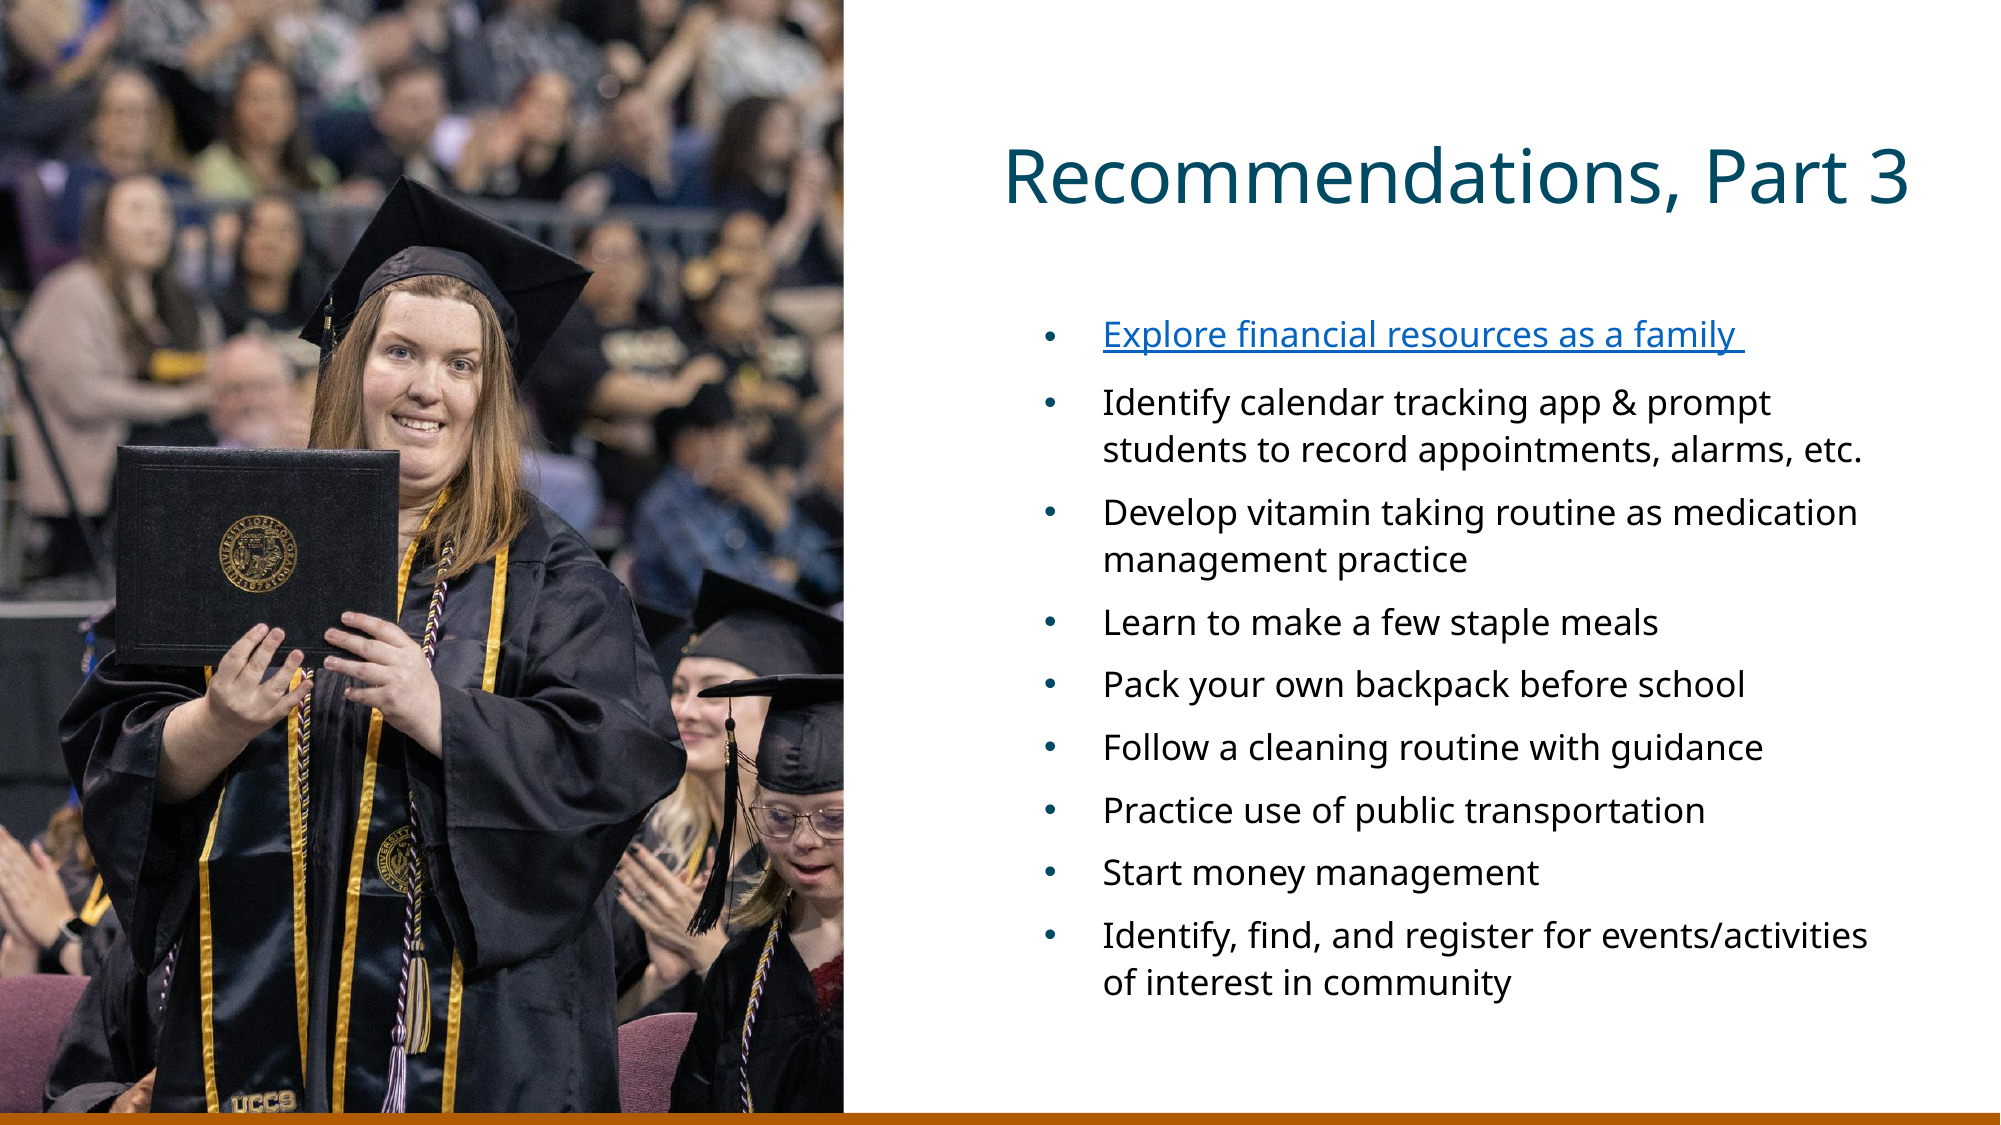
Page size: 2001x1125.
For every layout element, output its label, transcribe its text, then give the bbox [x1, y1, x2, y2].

title Recommendations, Part 3 [987, 59, 1940, 278]
picture [0, 0, 844, 1114]
list Explore financial resources as a family Identify calendar tracking app & prompt students to record appointments, alarms, etc. Develop vitamin taking routine as medication management practice Learn to make a few staple meals Pack your own backpack before school Follow a cleaning routine with guidance Practice use of public transportation Start money management Identify, find, and register for events/activities of interest in community [1012, 299, 1915, 1014]
